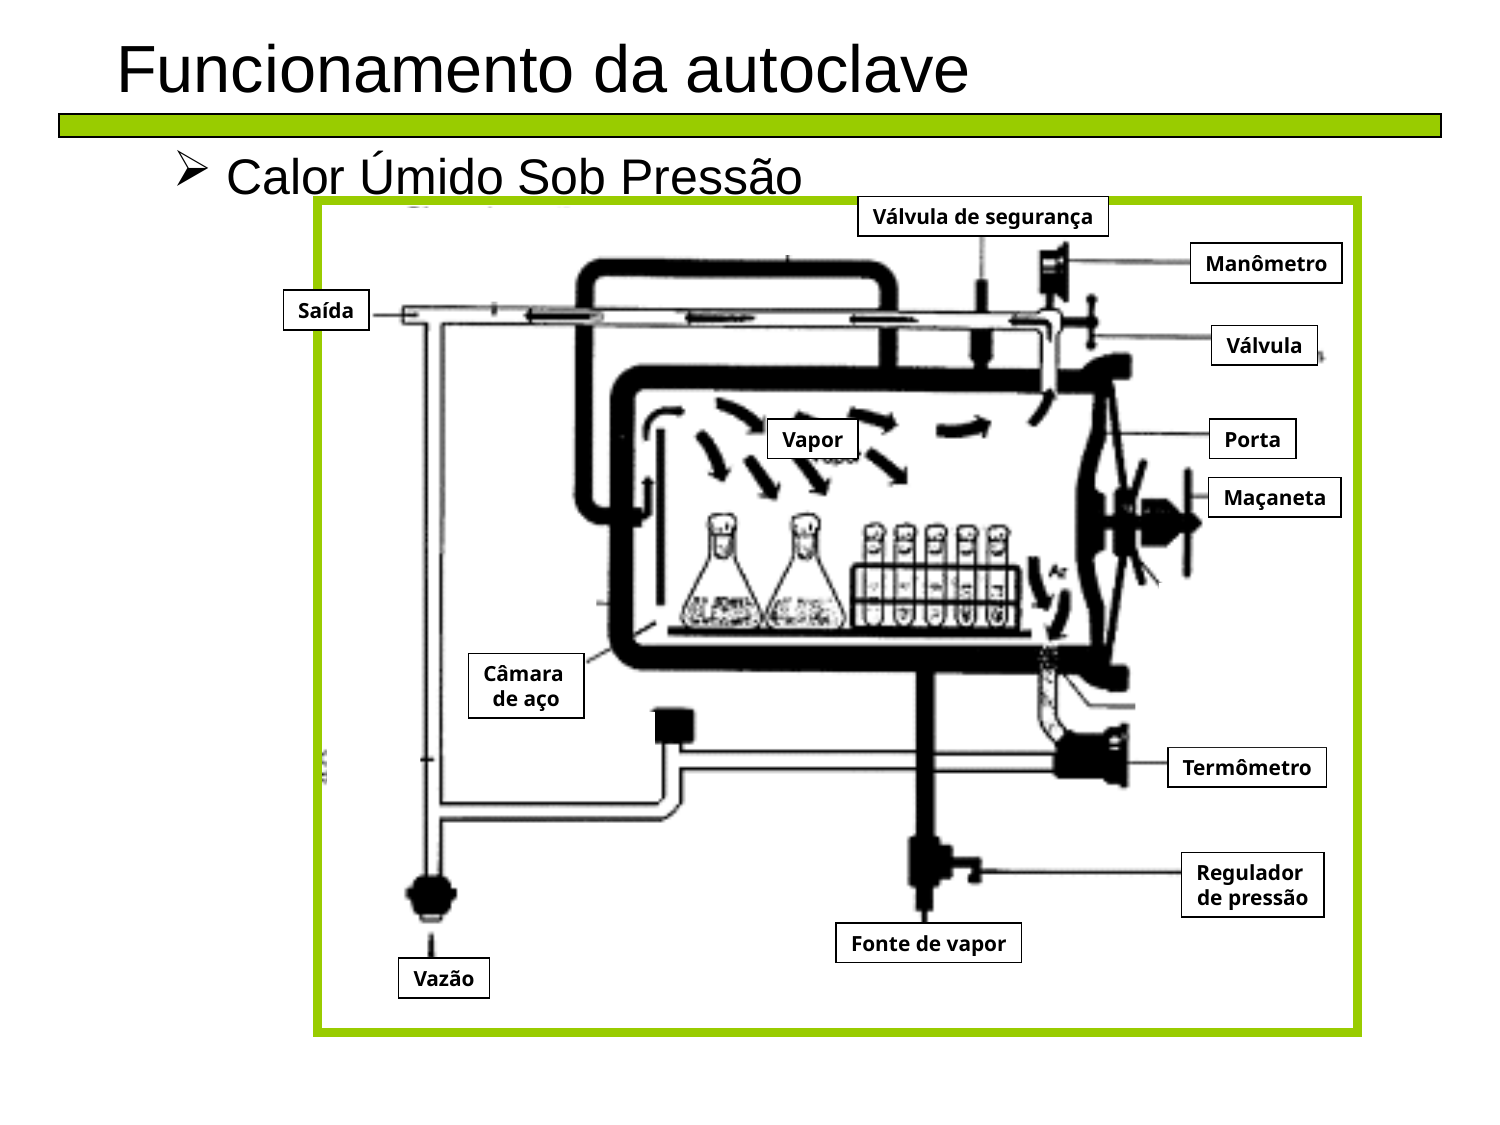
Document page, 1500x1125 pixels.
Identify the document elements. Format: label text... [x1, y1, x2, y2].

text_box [278, 196, 1353, 1029]
text_box Funcionamento da autoclave [101, 18, 987, 114]
text_box [58, 113, 1441, 138]
text_box Calor Úmido Sob Pressão [158, 137, 819, 212]
